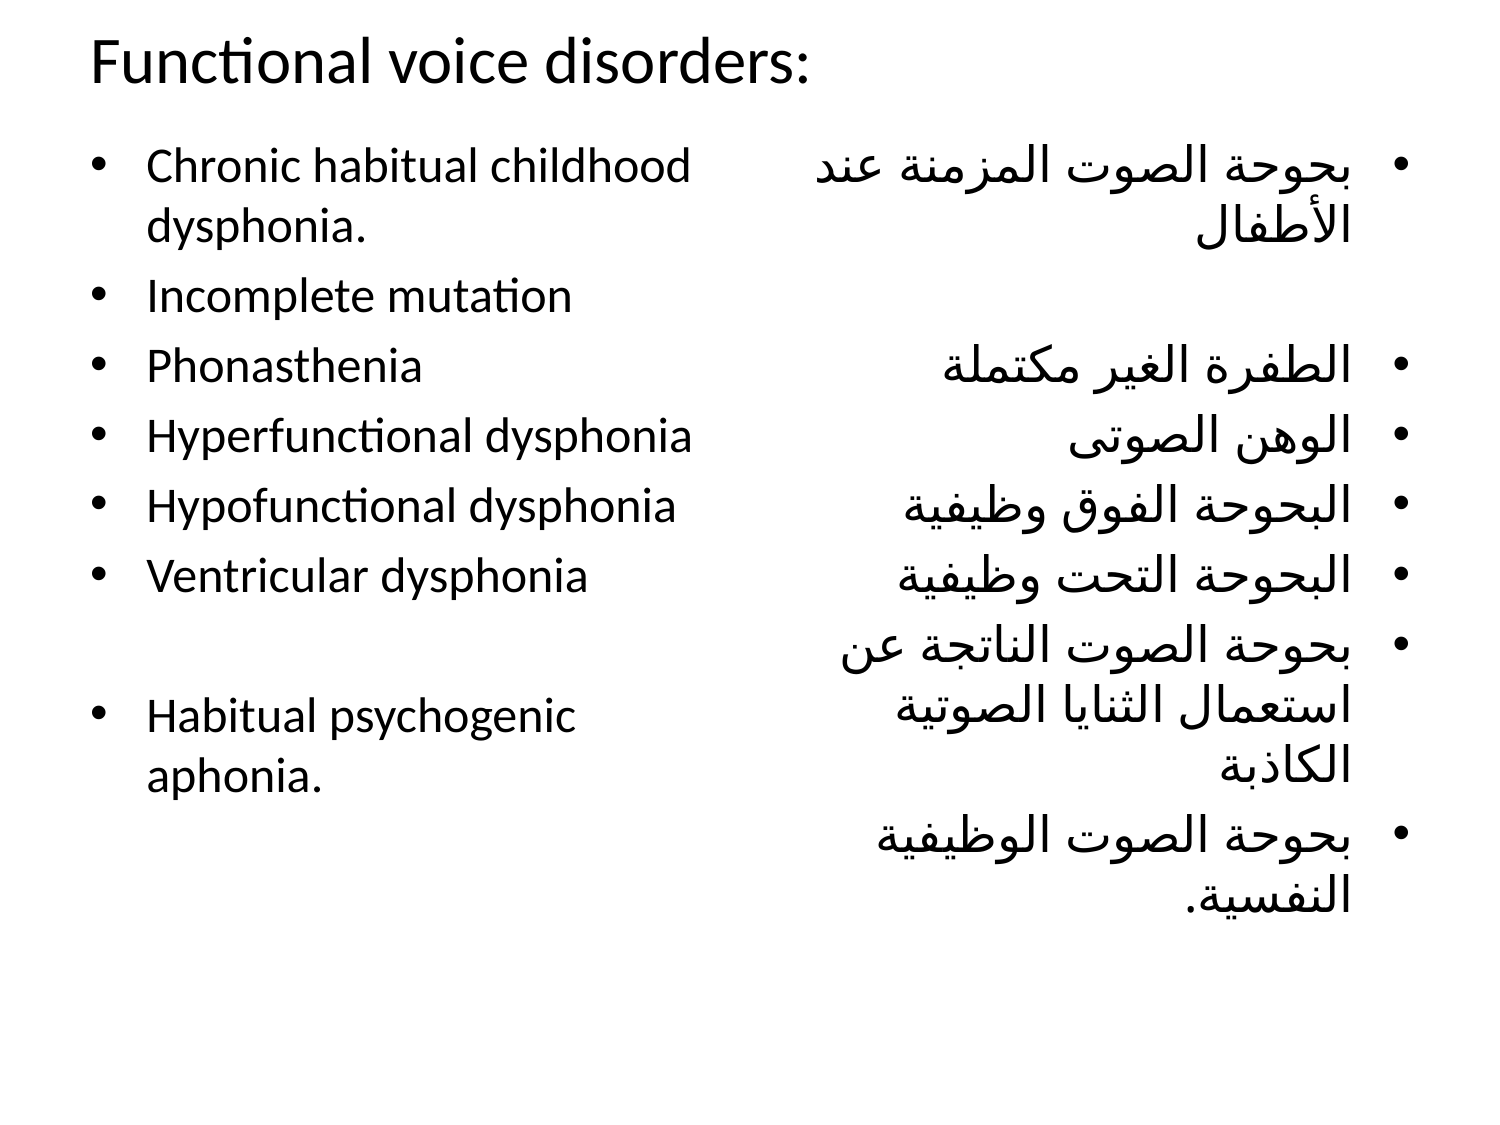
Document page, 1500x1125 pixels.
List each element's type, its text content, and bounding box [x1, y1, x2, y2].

list بحوحة الصوت المزمنة عند الأطفال الطفرة الغير مكتملة الوهن الصوتى البحوحة الفوق وظيفية البحوحة التحت وظيفية بحوحة الصوت الناتجة عن استعمال الثنايا الصوتية الكاذبة بحوحة الصوت الوظيفية النفسية. [762, 125, 1425, 1005]
title Functional voice disorders: [75, 0, 1425, 114]
list Chronic habitual childhood dysphonia. Incomplete mutation Phonasthenia Hyperfunctional dysphonia Hypofunctional dysphonia Ventricular dysphonia Habitual psychogenic aphonia. [75, 125, 738, 1005]
